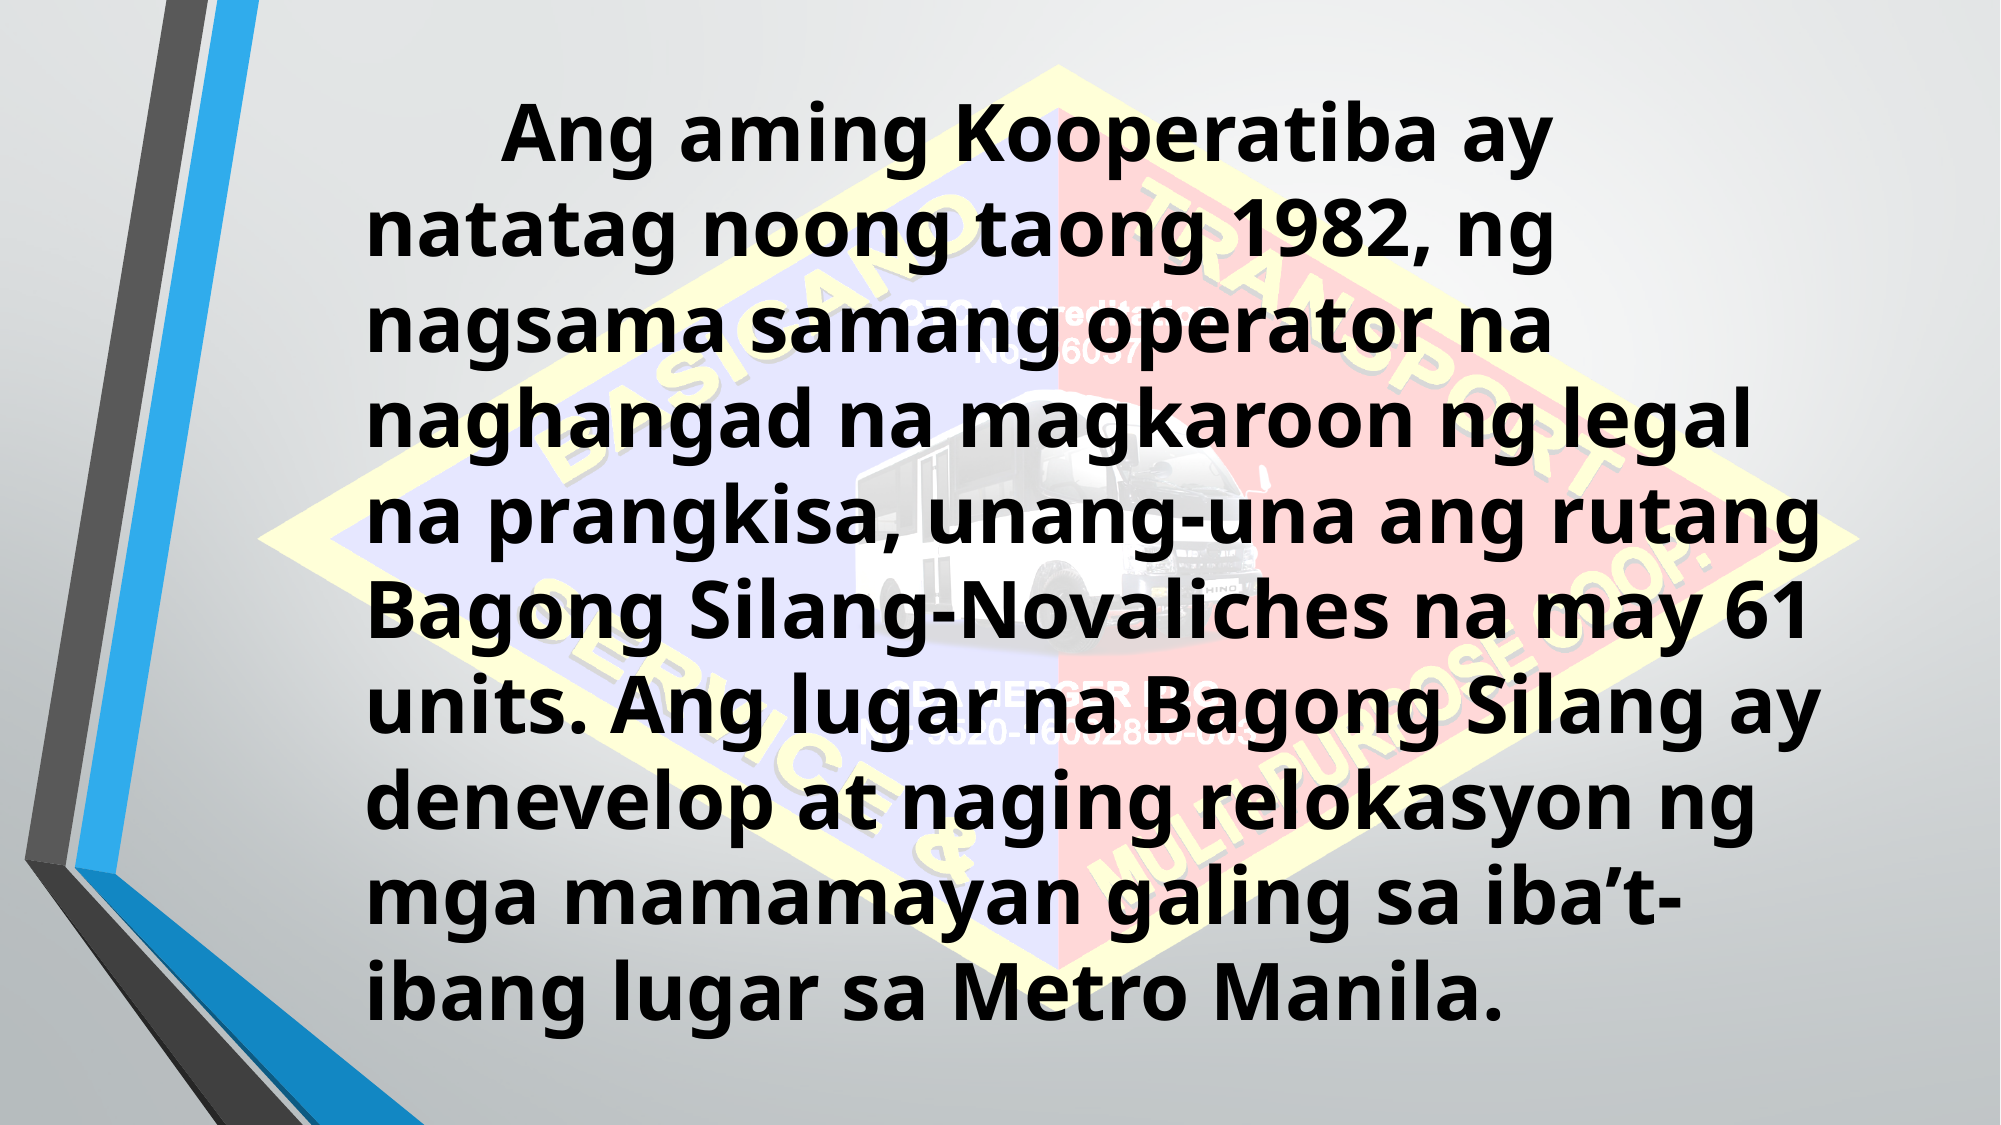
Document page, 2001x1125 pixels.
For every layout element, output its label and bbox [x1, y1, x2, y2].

picture [256, 0, 1861, 1086]
